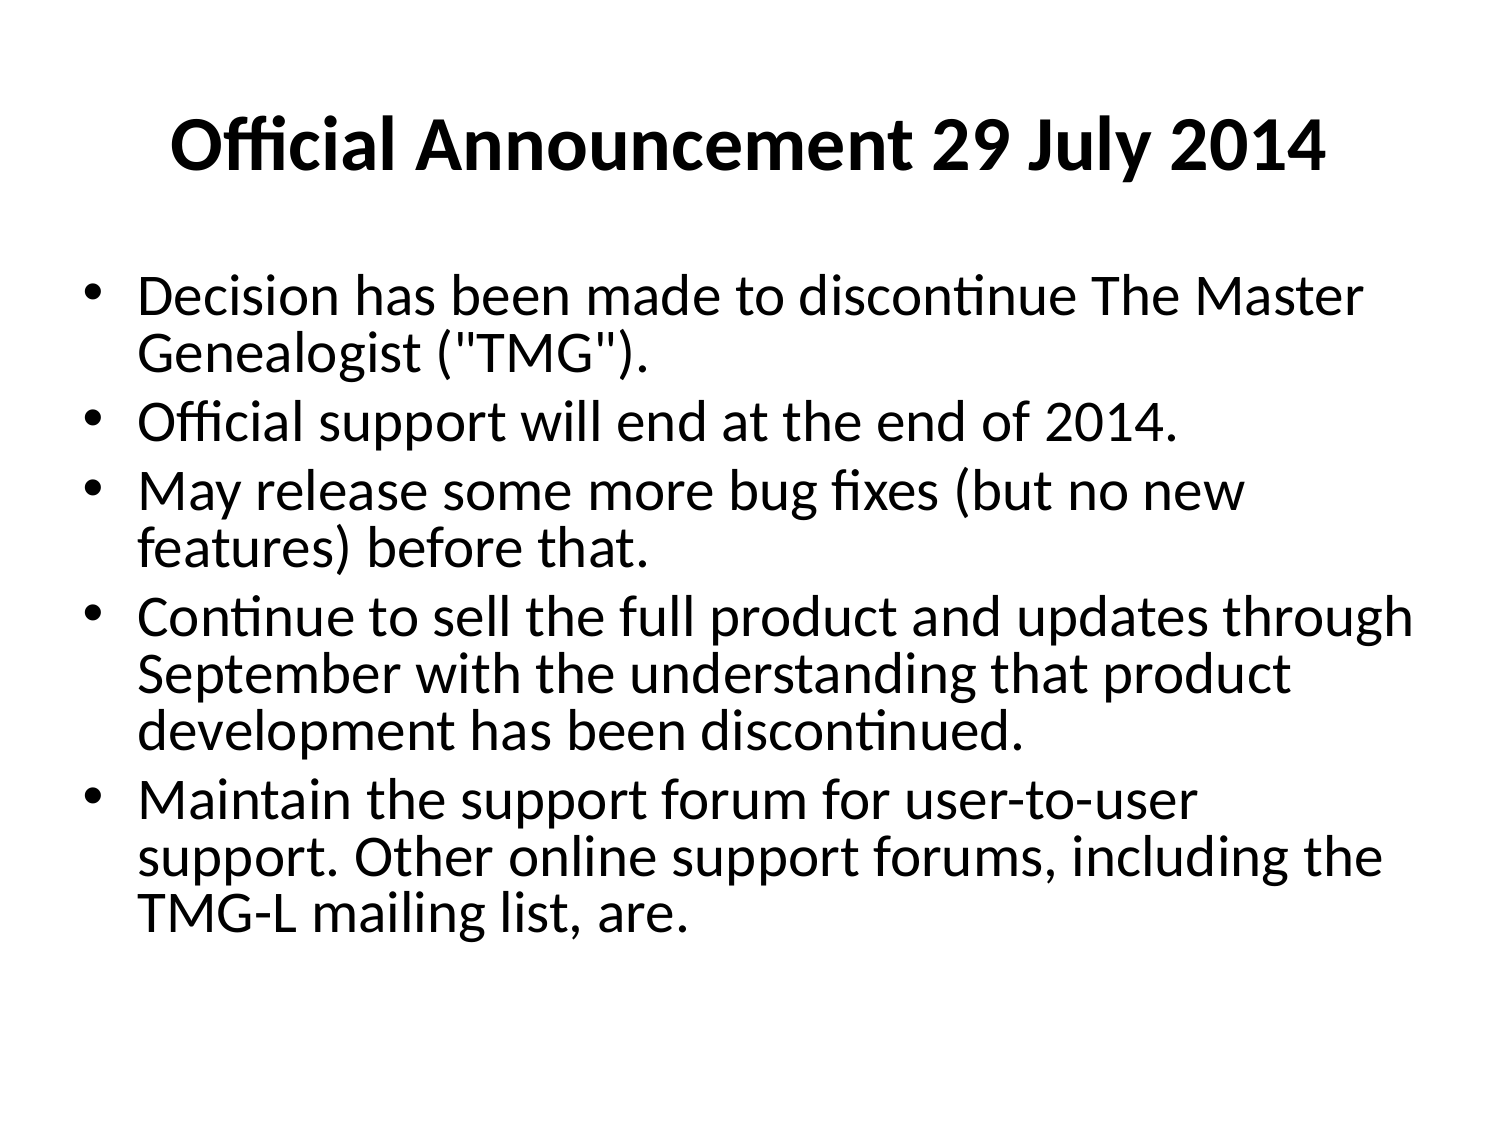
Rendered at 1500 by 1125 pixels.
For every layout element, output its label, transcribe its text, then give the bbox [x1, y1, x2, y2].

list Decision has been made to discontinue The Master Genealogist ("TMG"). Official support will end at the end of 2014. May release some more bug fixes (but no new features) before that. Continue to sell the full product and updates through September with the understanding that product development has been discontinued. Maintain the support forum for user-to-user support. Other online support forums, including the TMG-L mailing list, are. [74, 261, 1426, 1006]
title Official Announcement 29 July 2014 [74, 44, 1426, 234]
